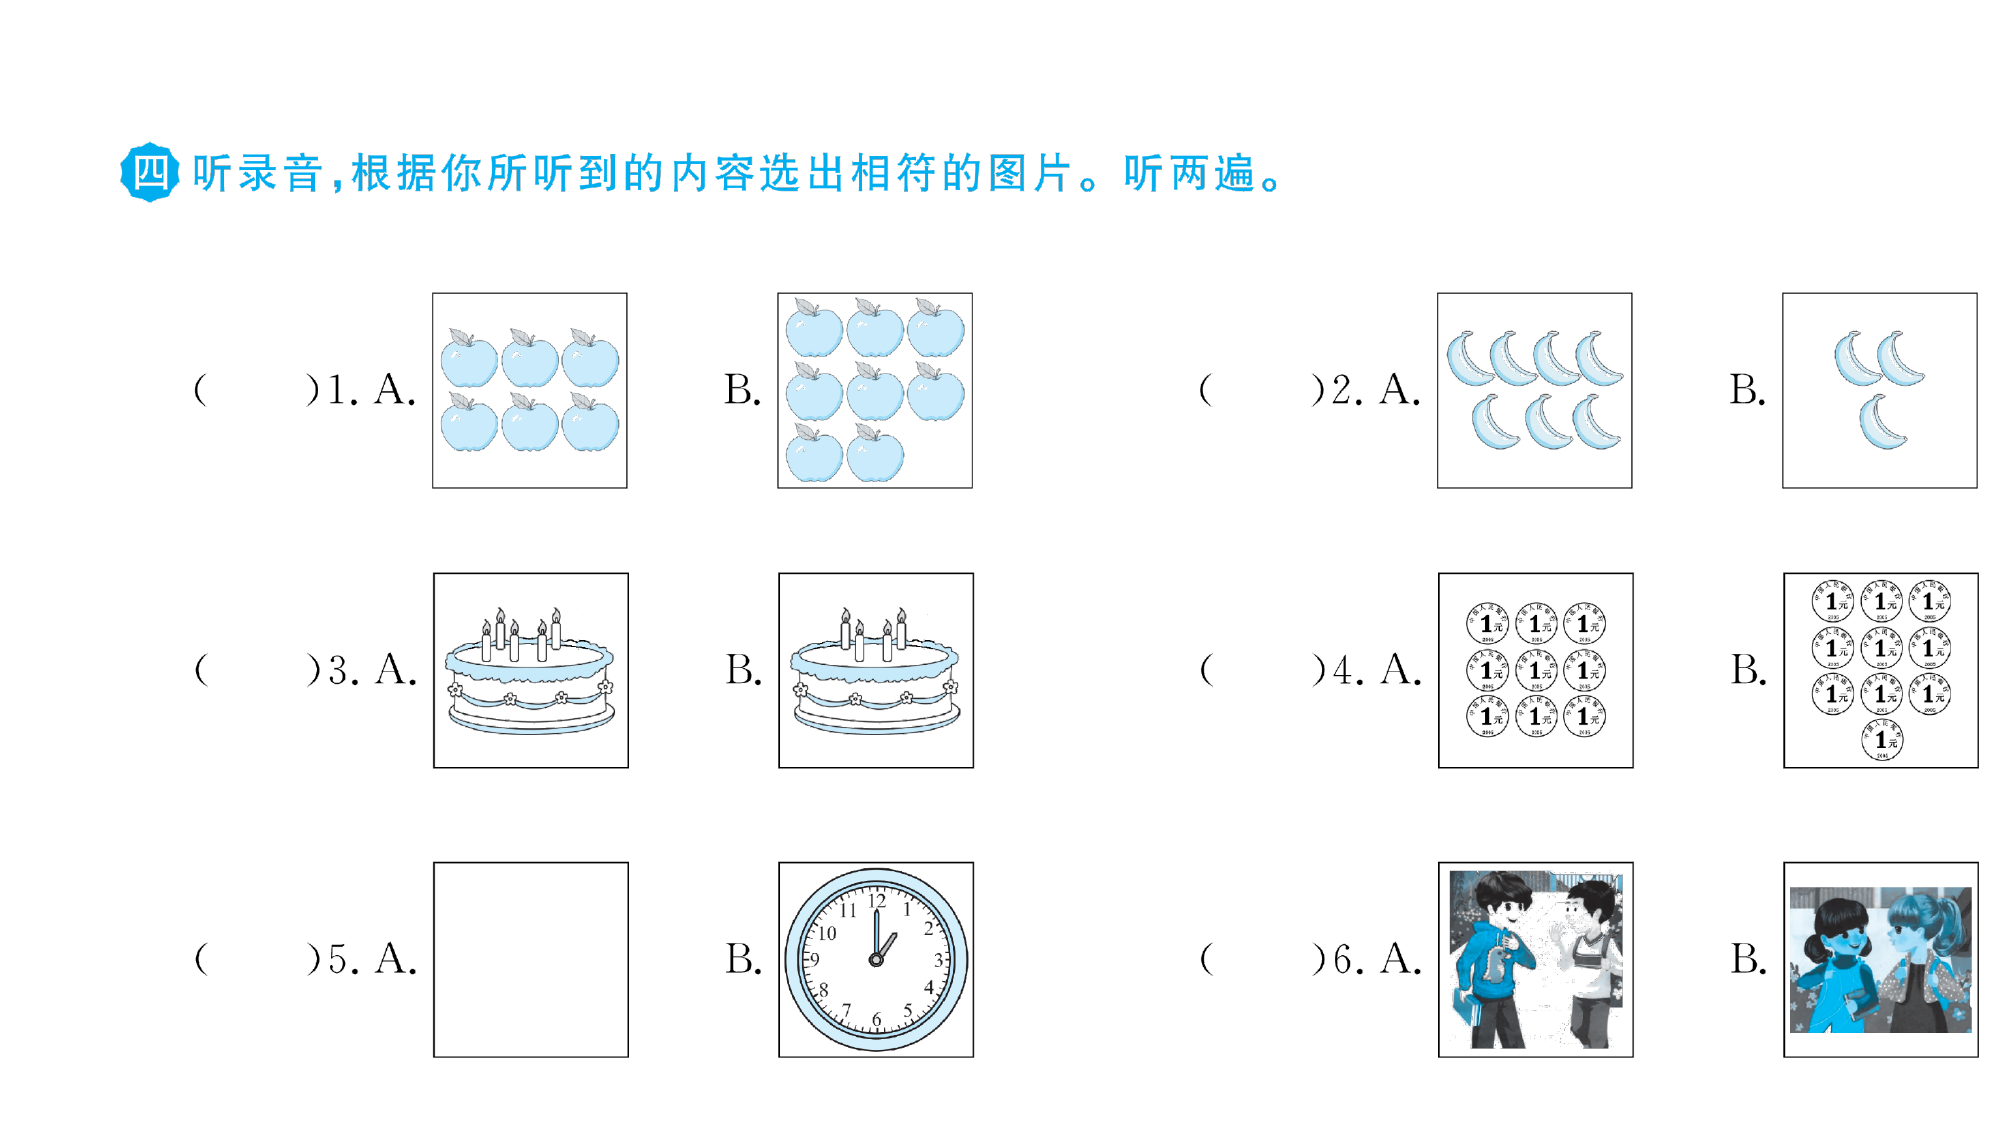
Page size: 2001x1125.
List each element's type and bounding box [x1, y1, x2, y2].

picture [118, 133, 2000, 508]
picture [193, 560, 2000, 1066]
